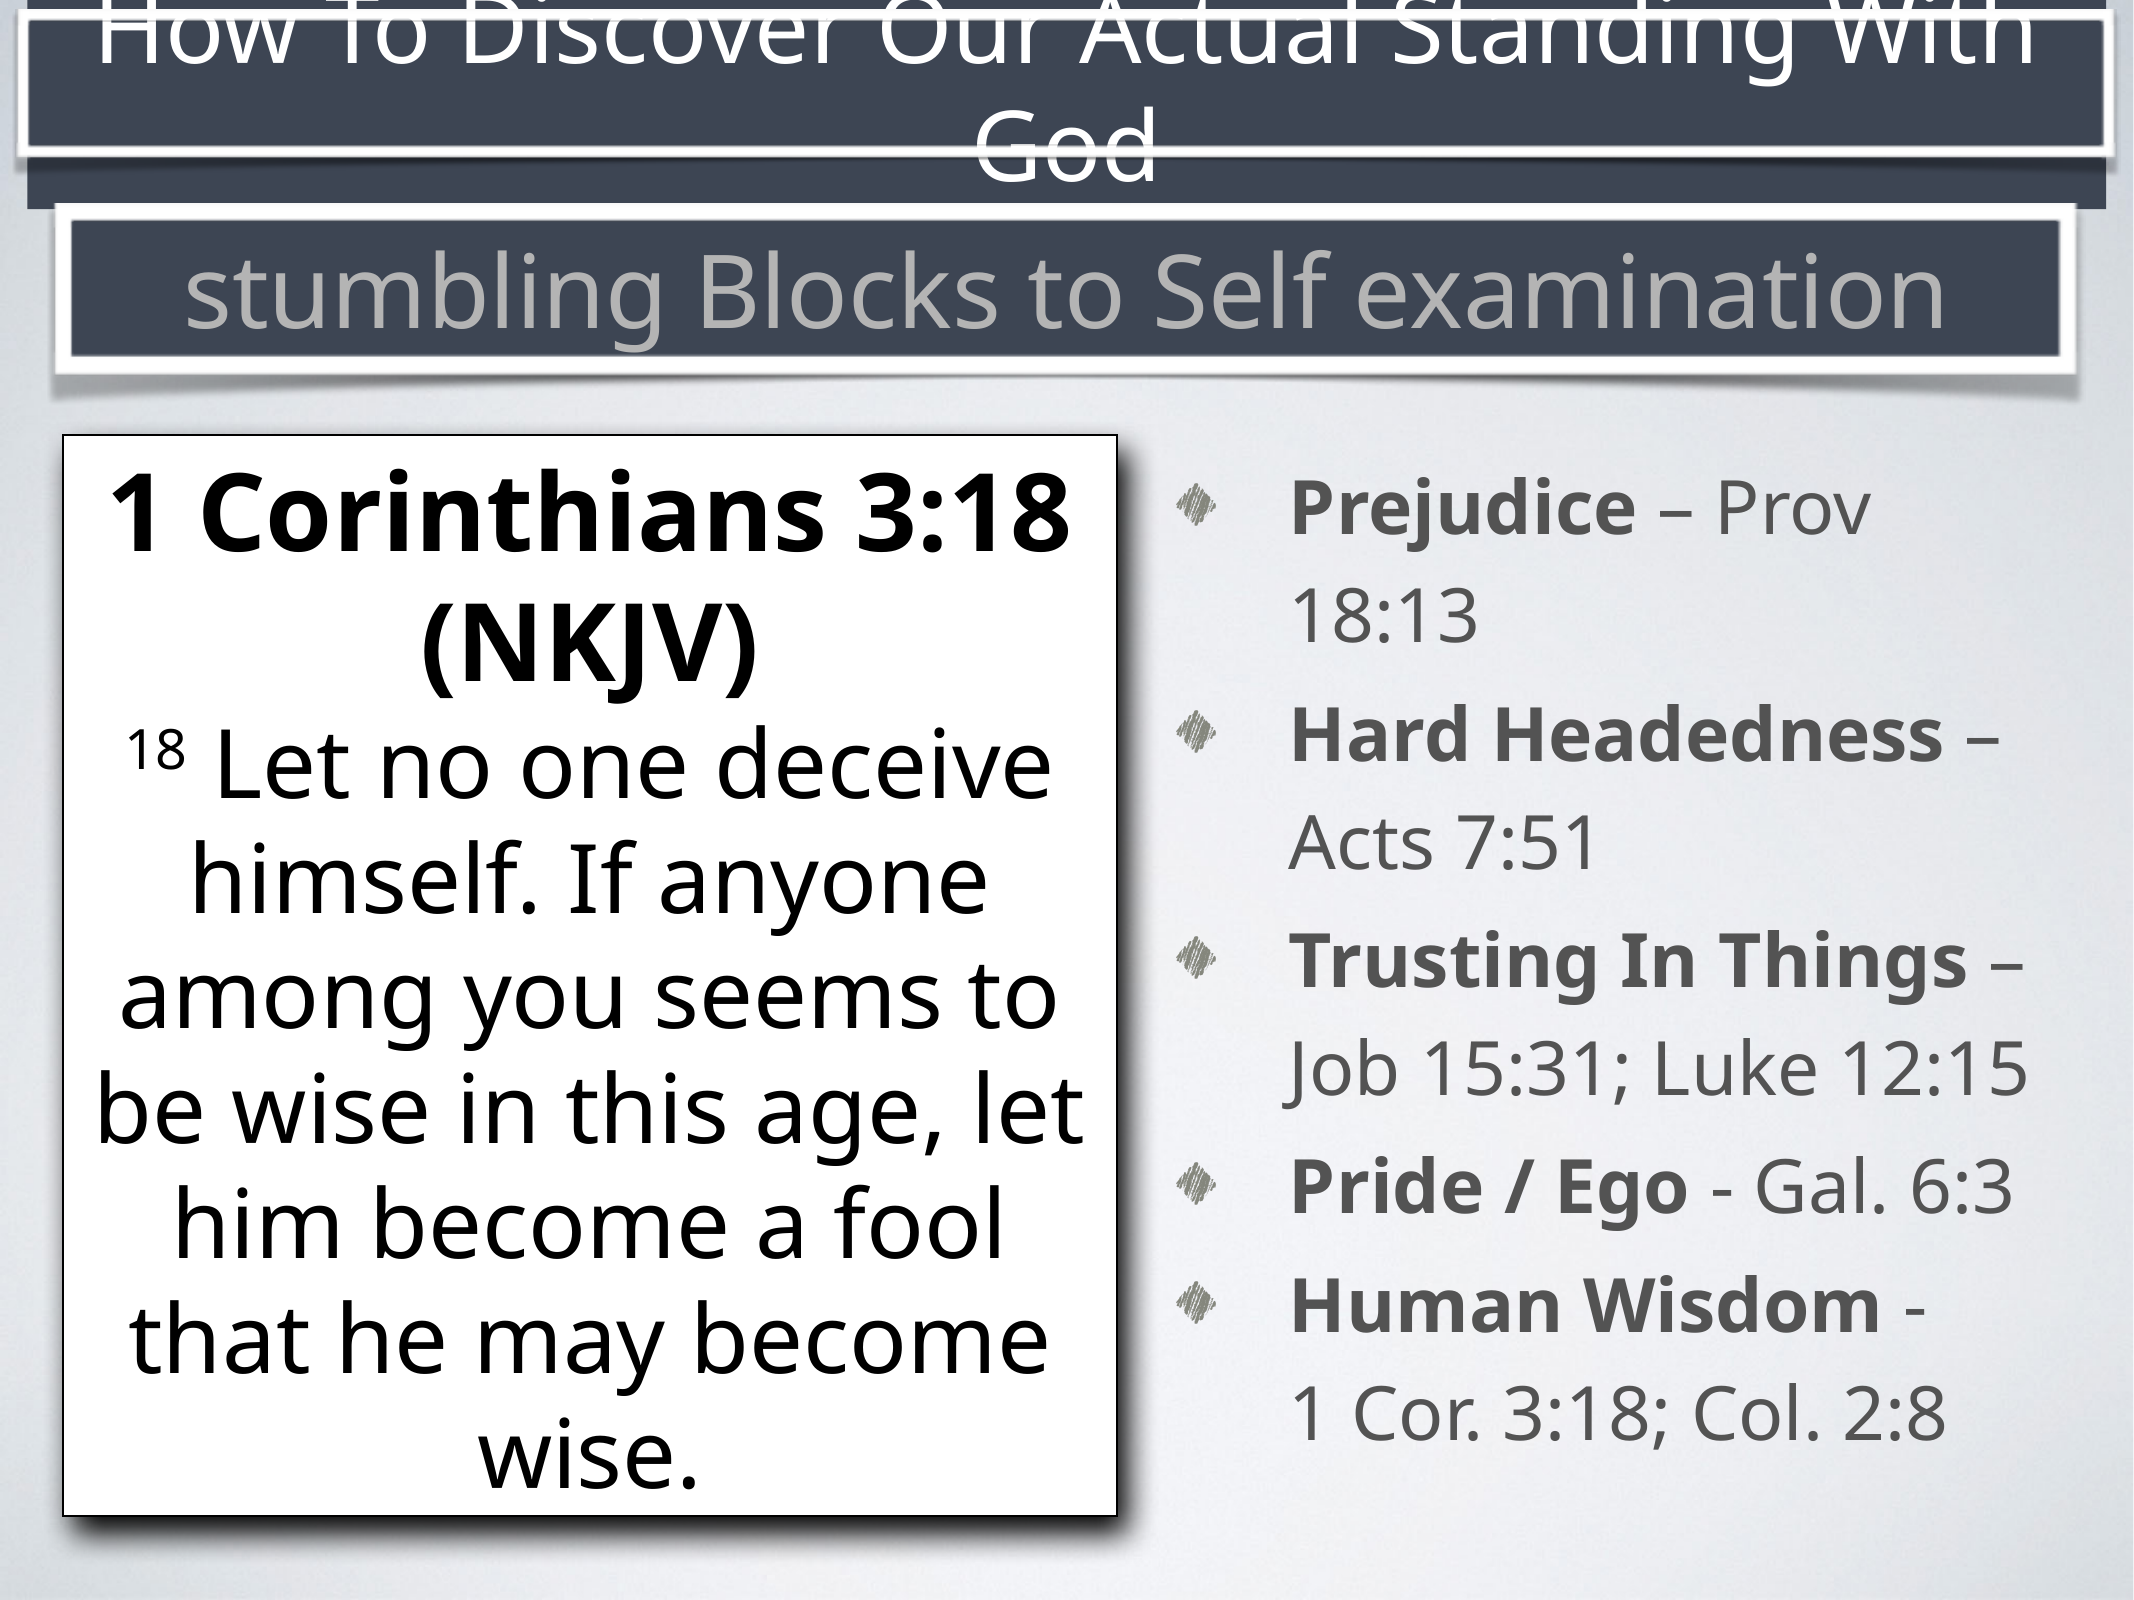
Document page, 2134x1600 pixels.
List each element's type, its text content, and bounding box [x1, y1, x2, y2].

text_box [47, 203, 2087, 409]
text_box 1 Corinthians 3:18 (NKJV) 18 Let no one deceive himself. If anyone among you seems to be wise in this age, let him become a fool that he may become wise. [62, 434, 1117, 1517]
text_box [12, 9, 2121, 179]
picture [0, 0, 2134, 1600]
text_box Prejudice – Prov 18:13 Hard Headedness – Acts 7:51 Trusting In Things – Job 15:31; Luke 12:15 Pride / Ego - Gal. 6:3 Human Wisdom - 1 Cor. 3:18; Col. 2:8 [1168, 433, 2090, 1464]
